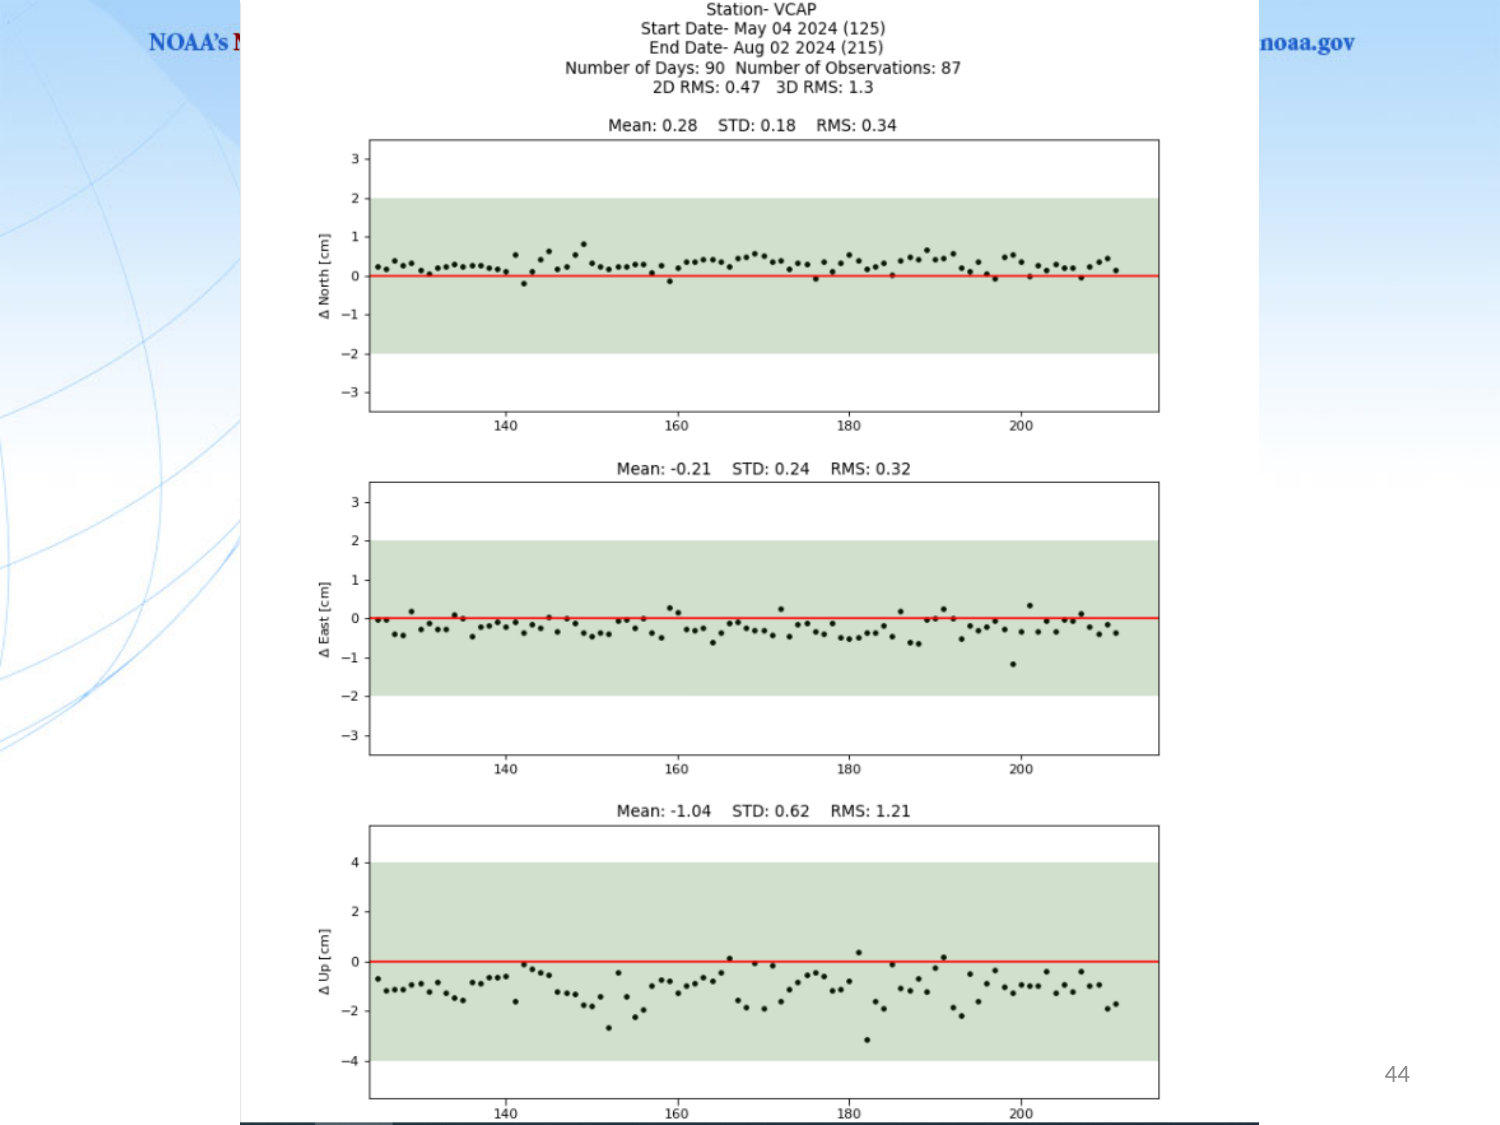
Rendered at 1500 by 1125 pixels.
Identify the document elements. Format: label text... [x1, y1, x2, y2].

slide_number 44 [1264, 1042, 1425, 1103]
picture [0, 0, 1500, 1125]
